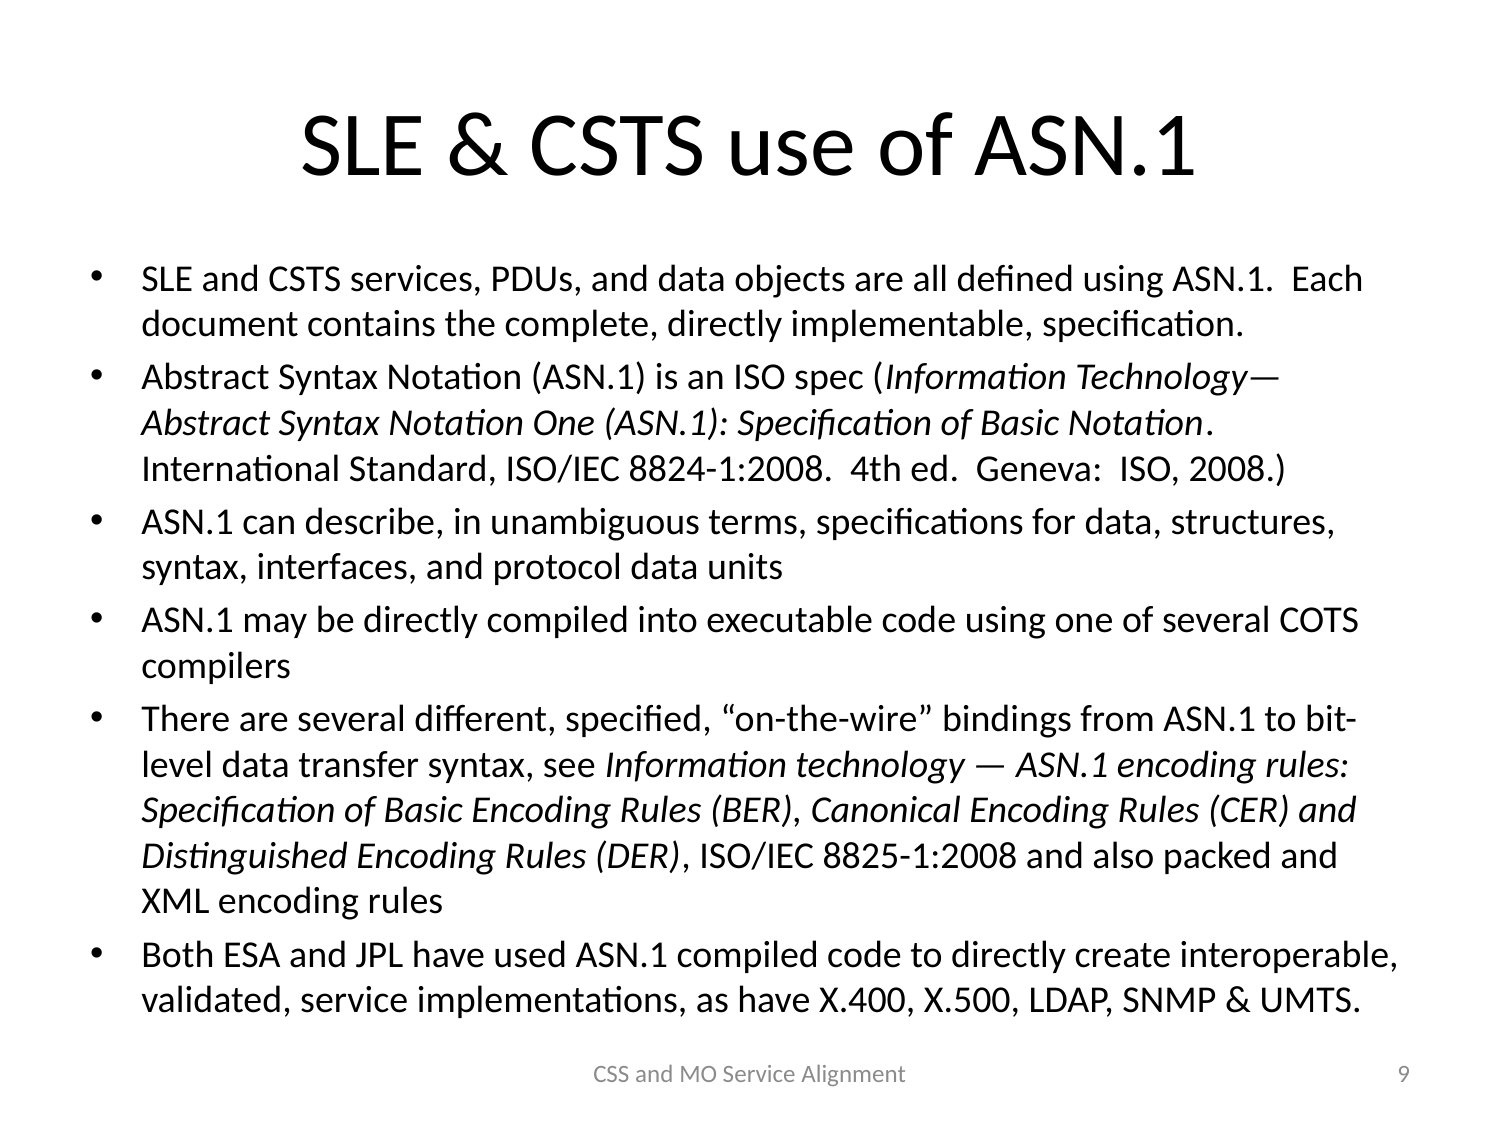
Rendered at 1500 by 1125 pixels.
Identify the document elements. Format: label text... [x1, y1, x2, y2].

title SLE & CSTS use of ASN.1 [75, 45, 1425, 233]
list SLE and CSTS services, PDUs, and data objects are all defined using ASN.1. Each document contains the complete, directly implementable, specification. Abstract Syntax Notation (ASN.1) is an ISO spec (Information Technology—Abstract Syntax Notation One (ASN.1): Specification of Basic Notation. International Standard, ISO/IEC 8824-1:2008. 4th ed. Geneva: ISO, 2008.) ASN.1 can describe, in unambiguous terms, specifications for data, structures, syntax, interfaces, and protocol data units ASN.1 may be directly compiled into executable code using one of several COTS compilers There are several different, specified, “on-the-wire” bindings from ASN.1 to bit-level data transfer syntax, see Information technology — ASN.1 encoding rules: Specification of Basic Encoding Rules (BER), Canonical Encoding Rules (CER) and Distinguished Encoding Rules (DER), ISO/IEC 8825-1:2008 and also packed and XML encoding rules Both ESA and JPL have used ASN.1 compiled code to directly create interoperable, validated, service implementations, as have X.400, X.500, LDAP, SNMP & UMTS. [75, 245, 1425, 1072]
slide_number 9 [1074, 1042, 1425, 1103]
footer CSS and MO Service Alignment [512, 1042, 988, 1103]
